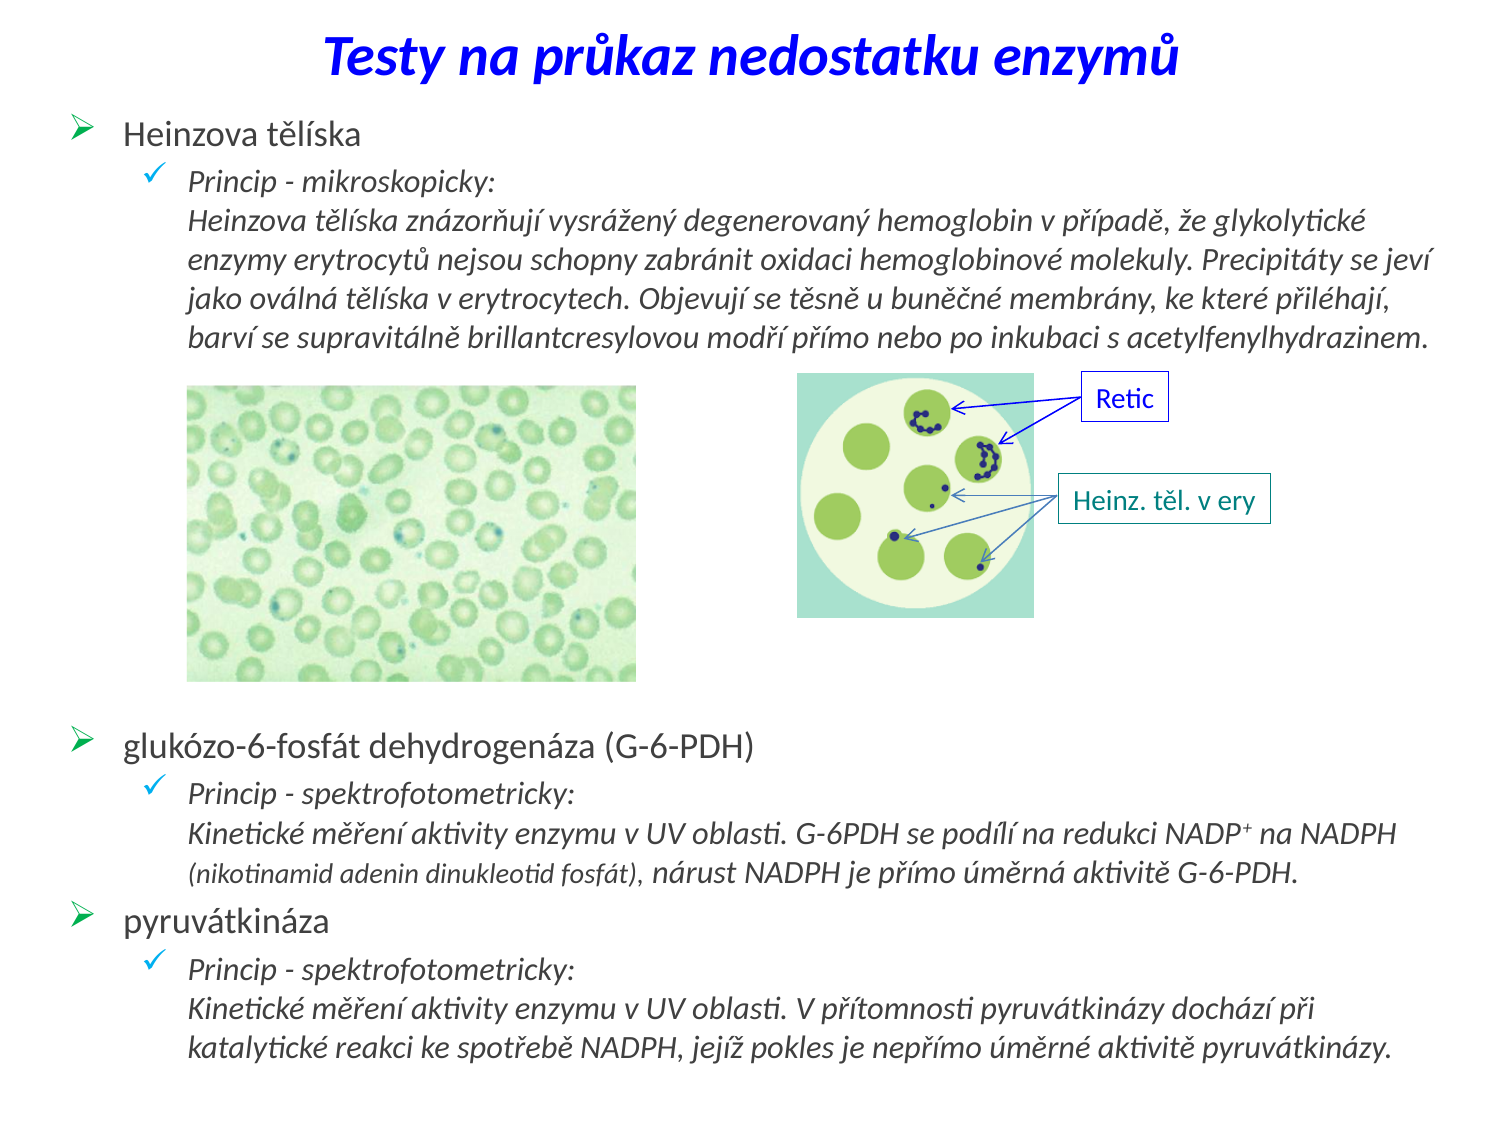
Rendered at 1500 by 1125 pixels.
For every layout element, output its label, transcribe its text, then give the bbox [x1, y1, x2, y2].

list Heinzova tělíska Princip - mikroskopicky: Heinzova tělíska znázorňují vysrážený degenerovaný hemoglobin v případě, že glykolytické enzymy erytrocytů nejsou schopny zabránit oxidaci hemoglobinové molekuly. Precipitáty se jeví jako oválná tělíska v erytrocytech. Objevují se těsně u buněčné membrány, ke které přiléhají, barví se supravitálně brillantcresylovou modří přímo nebo po inkubaci s acetylfenylhydrazinem. glukózo-6-fosfát dehydrogenáza (G-6-PDH) Princip - spektrofotometricky: Kinetické měření aktivity enzymu v UV oblasti. G-6PDH se podílí na redukci NADP+ na NADPH (nikotinamid adenin dinukleotid fosfát), nárust NADPH je přímo úměrná aktivitě G-6-PDH. pyruvátkináza Princip - spektrofotometricky: Kinetické měření aktivity enzymu v UV oblasti. V přítomnosti pyruvátkinázy dochází při katalytické reakci ke spotřebě NADPH, jejíž pokles je nepřímo úměrné aktivitě pyruvátkinázy. [53, 101, 1465, 1094]
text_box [950, 396, 996, 410]
picture [796, 373, 1034, 618]
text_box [979, 495, 1058, 563]
text_box Heinz. těl. v ery [1058, 473, 1271, 524]
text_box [903, 495, 974, 540]
title Testy na průkaz nedostatku enzymů [76, 0, 1427, 101]
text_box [997, 396, 1081, 445]
picture [187, 308, 636, 759]
text_box Retic [1081, 371, 1169, 422]
